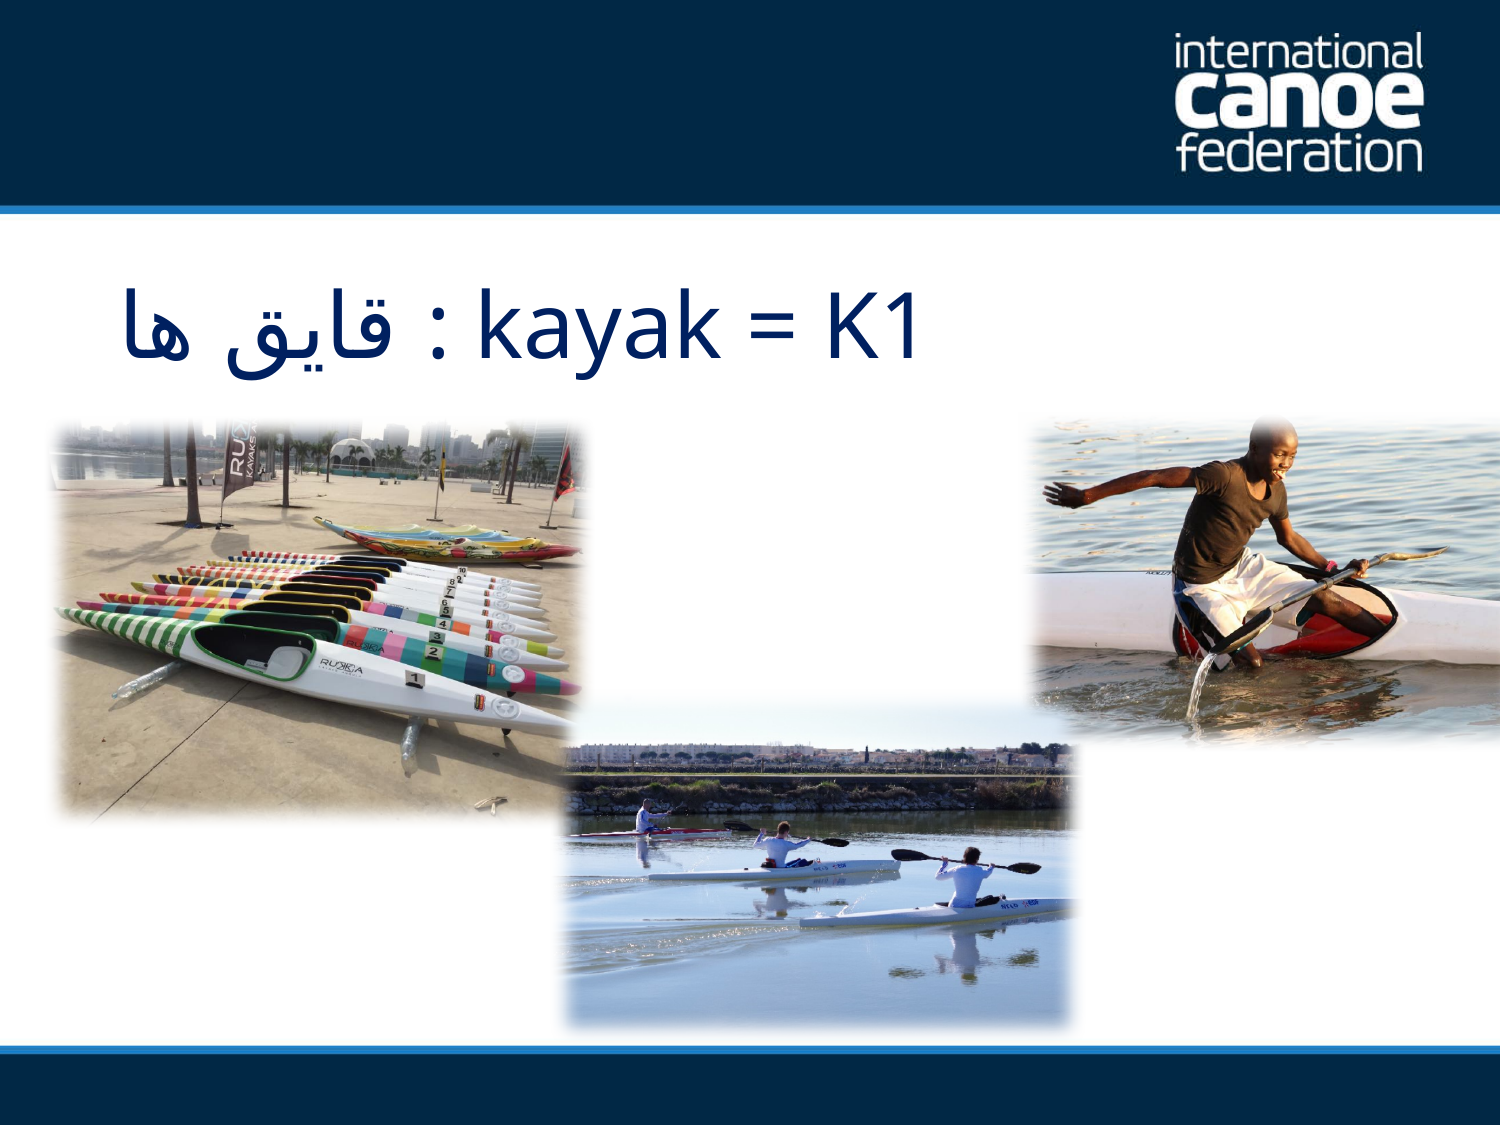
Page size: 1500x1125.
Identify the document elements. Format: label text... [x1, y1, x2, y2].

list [1018, 412, 1500, 753]
title قایق ها : kayak = K1 [103, 245, 1397, 413]
picture [0, 0, 1500, 1125]
